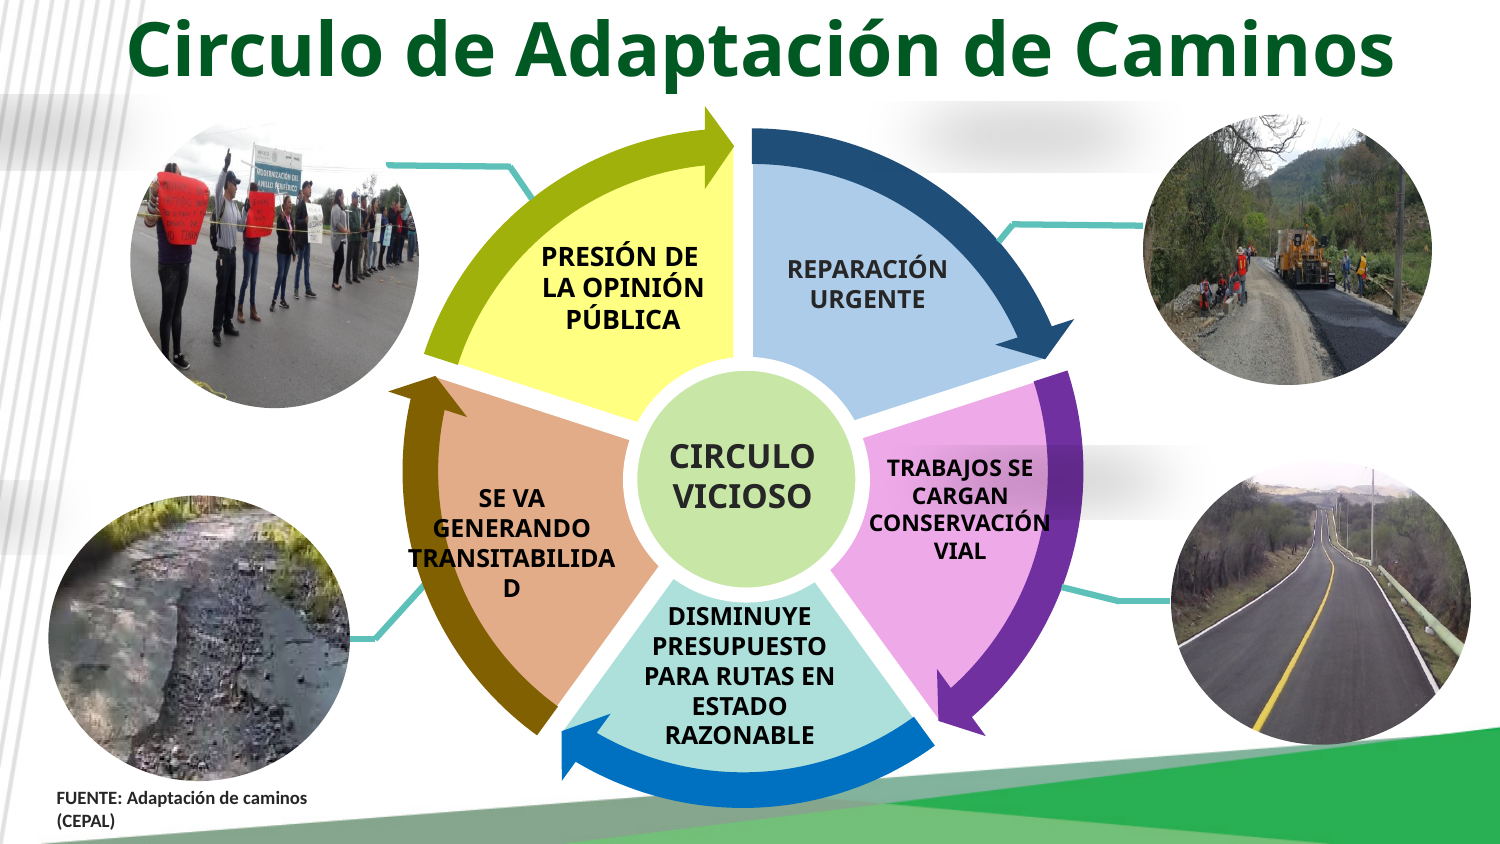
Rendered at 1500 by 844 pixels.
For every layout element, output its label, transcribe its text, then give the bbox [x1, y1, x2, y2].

picture [0, 0, 1500, 844]
text_box FUENTE: Adaptación de caminos (CEPAL) [41, 778, 117, 839]
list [117, 97, 1369, 840]
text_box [998, 224, 1144, 242]
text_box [1061, 586, 1170, 602]
text_box Circulo de Adaptación de Caminos [54, 0, 1466, 99]
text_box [419, 165, 533, 199]
picture [130, 111, 419, 409]
